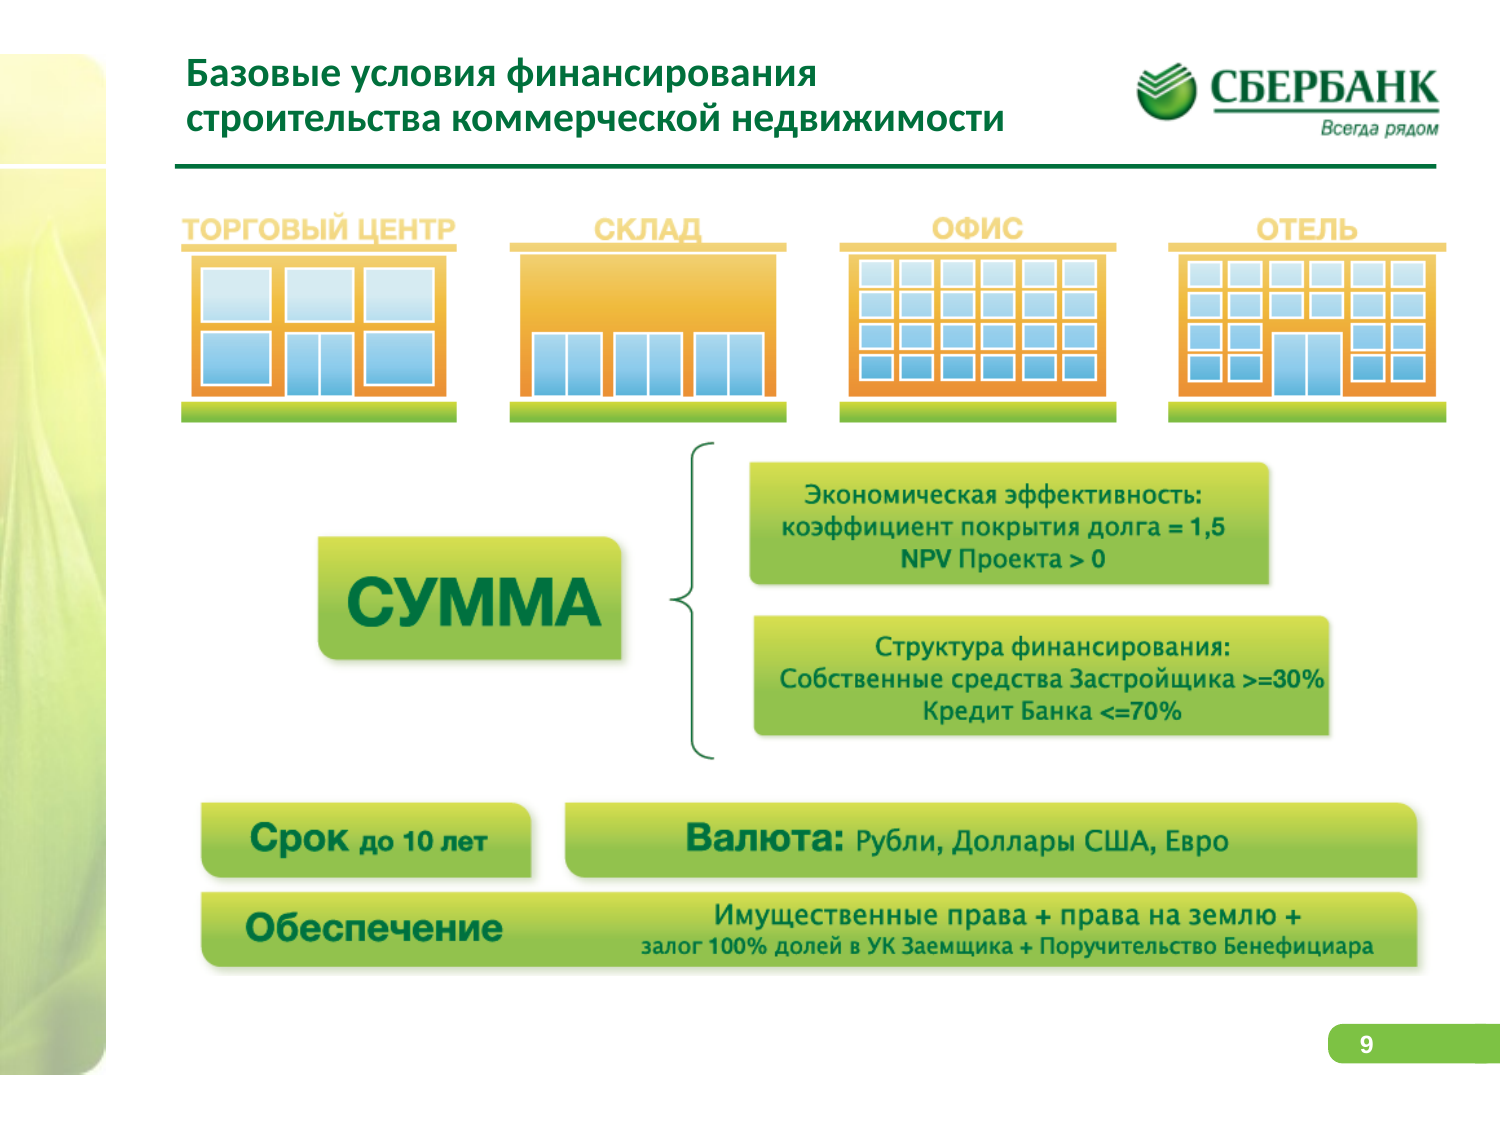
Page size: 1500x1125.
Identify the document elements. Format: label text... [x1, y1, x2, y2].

text_box Базовые условия финансирования строительства коммерческой недвижимости [171, 54, 1065, 137]
picture [1135, 60, 1443, 142]
picture [0, 54, 106, 164]
picture [0, 169, 106, 1075]
picture [170, 207, 1462, 977]
